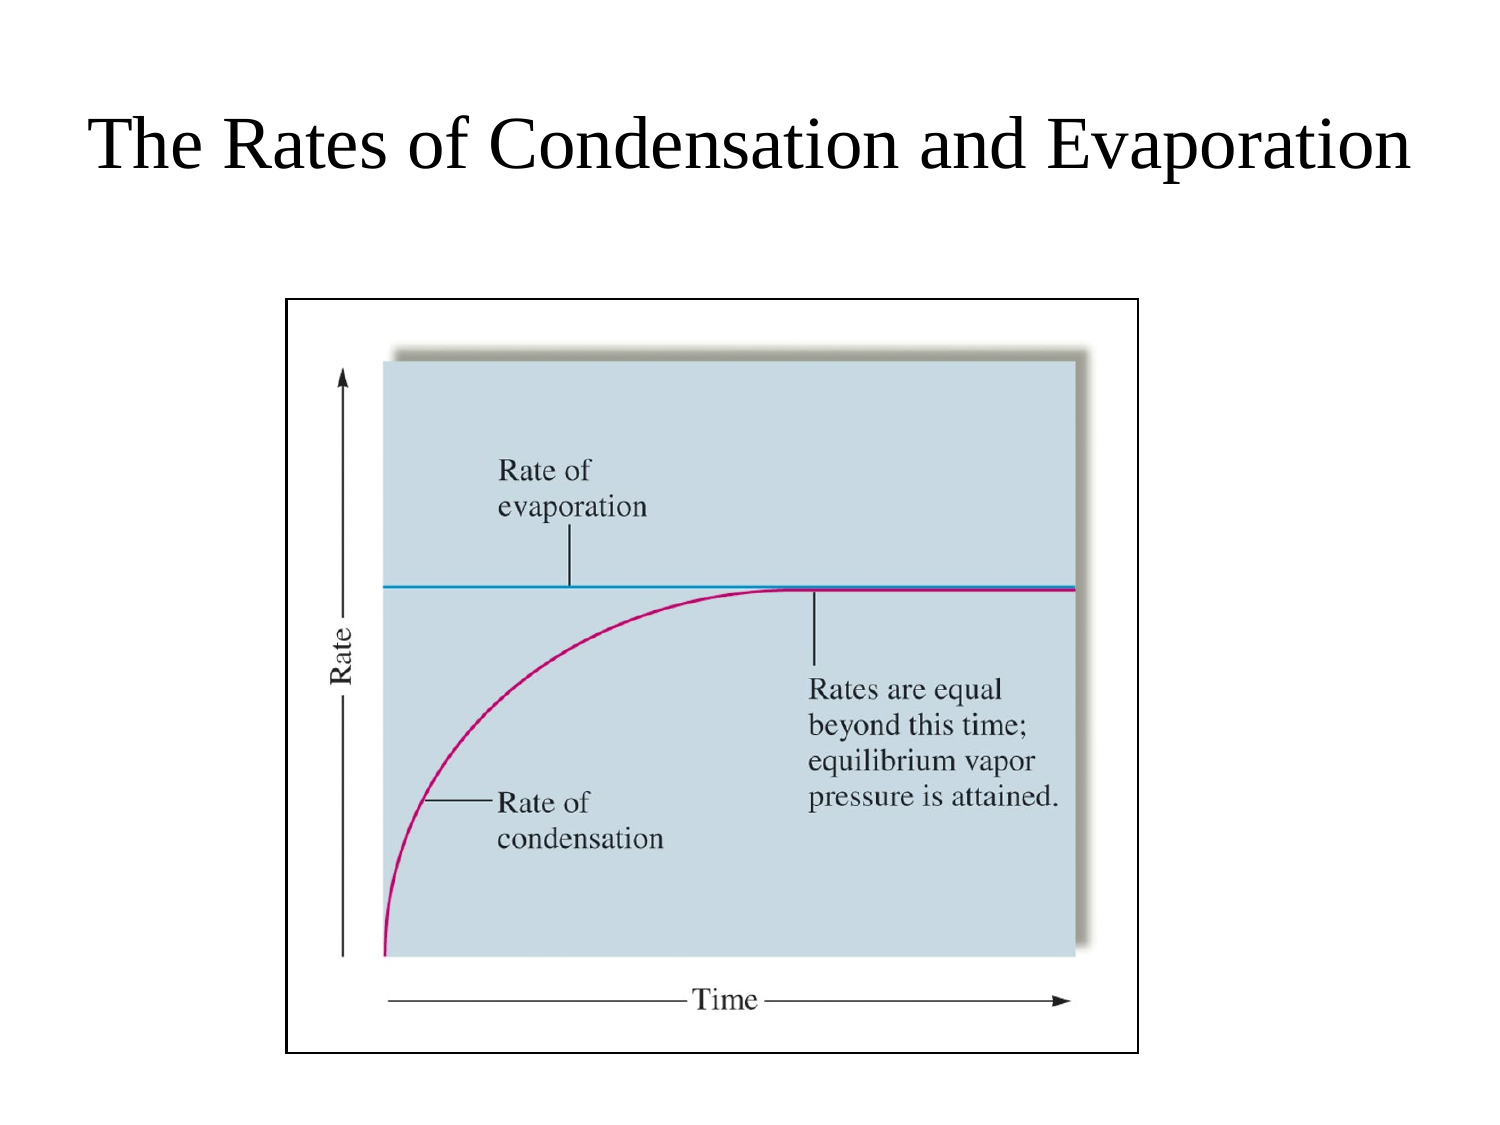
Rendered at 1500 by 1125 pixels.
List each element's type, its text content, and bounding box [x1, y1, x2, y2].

picture [287, 299, 1138, 1052]
title The Rates of Condensation and Evaporation [37, 45, 1463, 233]
